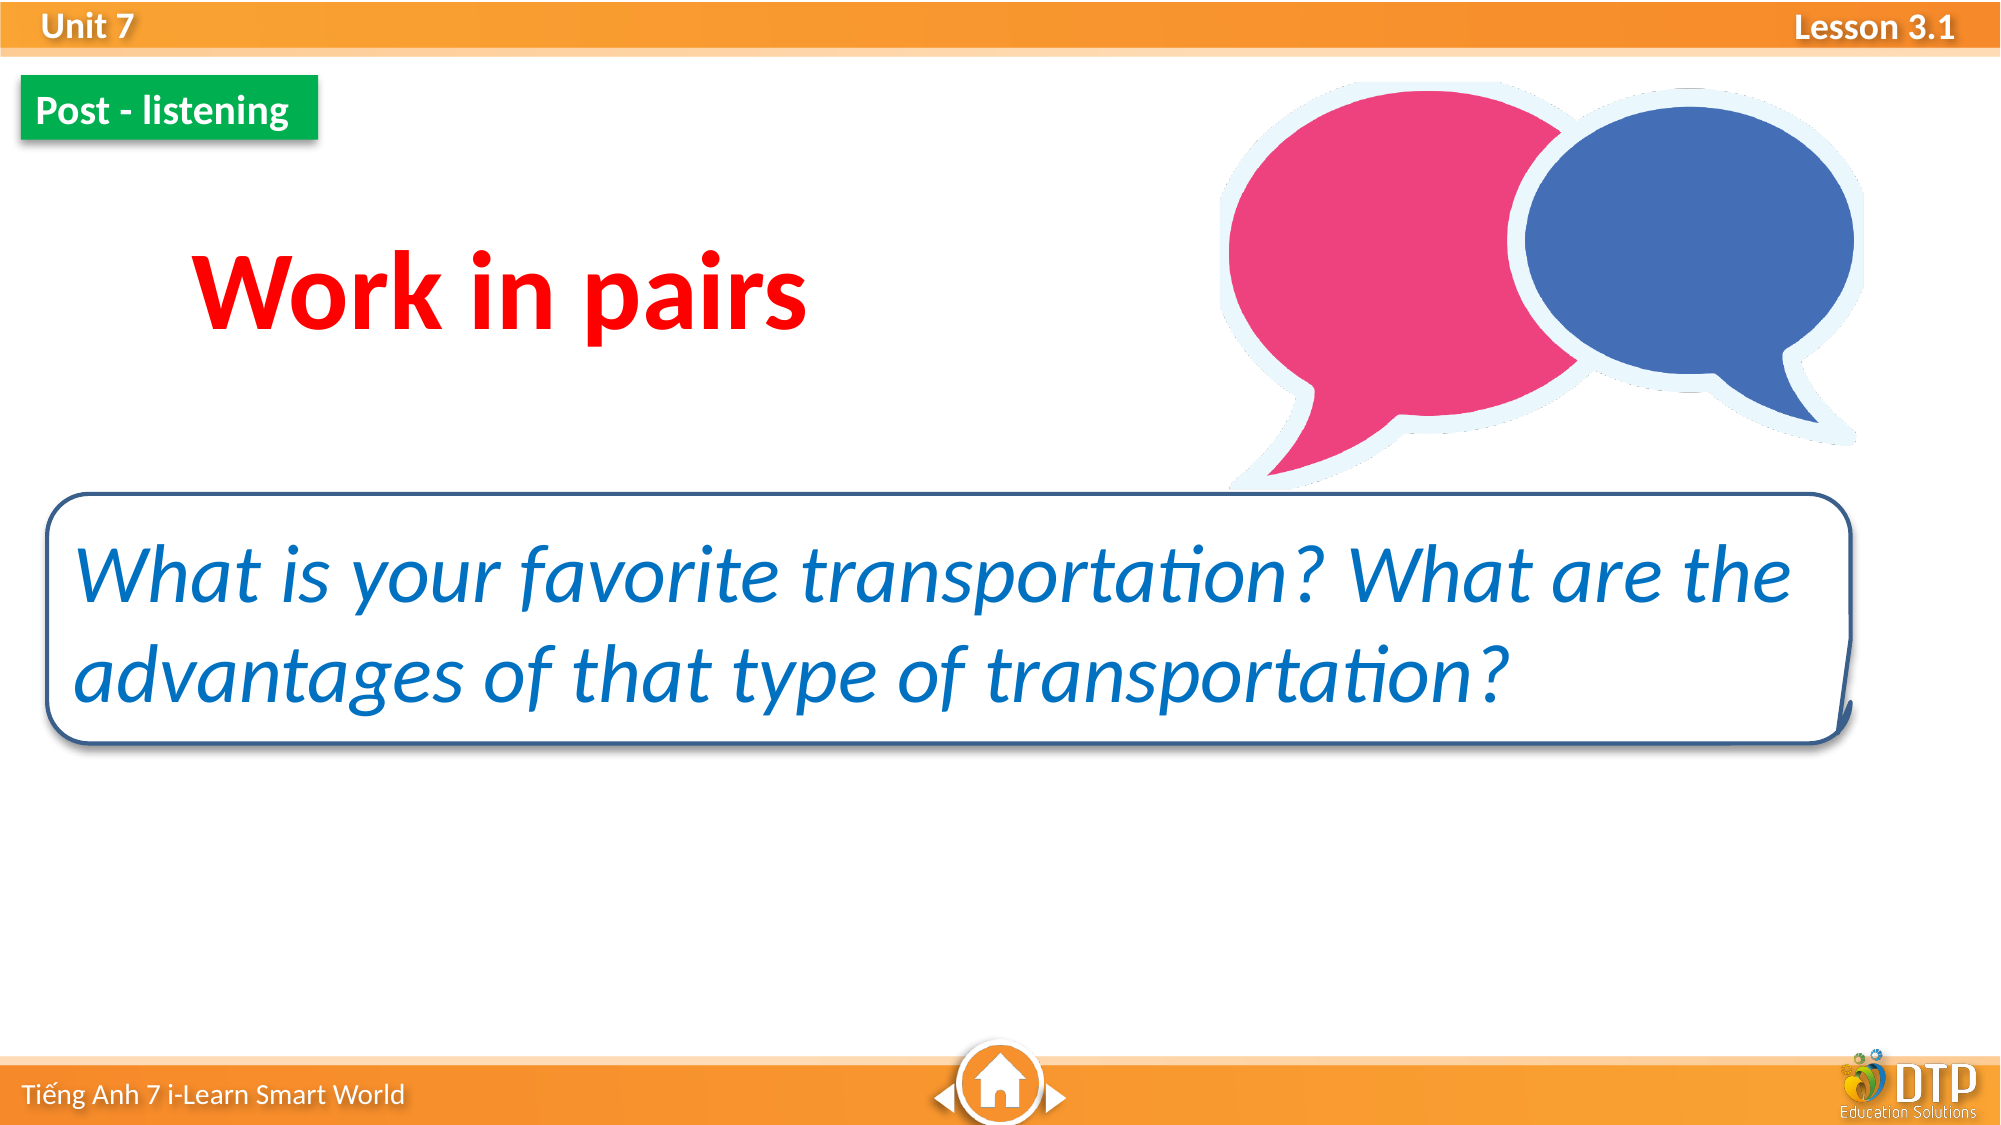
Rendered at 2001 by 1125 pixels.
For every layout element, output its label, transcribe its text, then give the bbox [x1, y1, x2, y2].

text_box Work in pairs [176, 209, 825, 360]
picture [0, 2, 2001, 1125]
text_box Post - listening [20, 75, 319, 140]
text_box What is your favorite transportation? What are the advantages of that type of transportation? [45, 491, 1853, 746]
